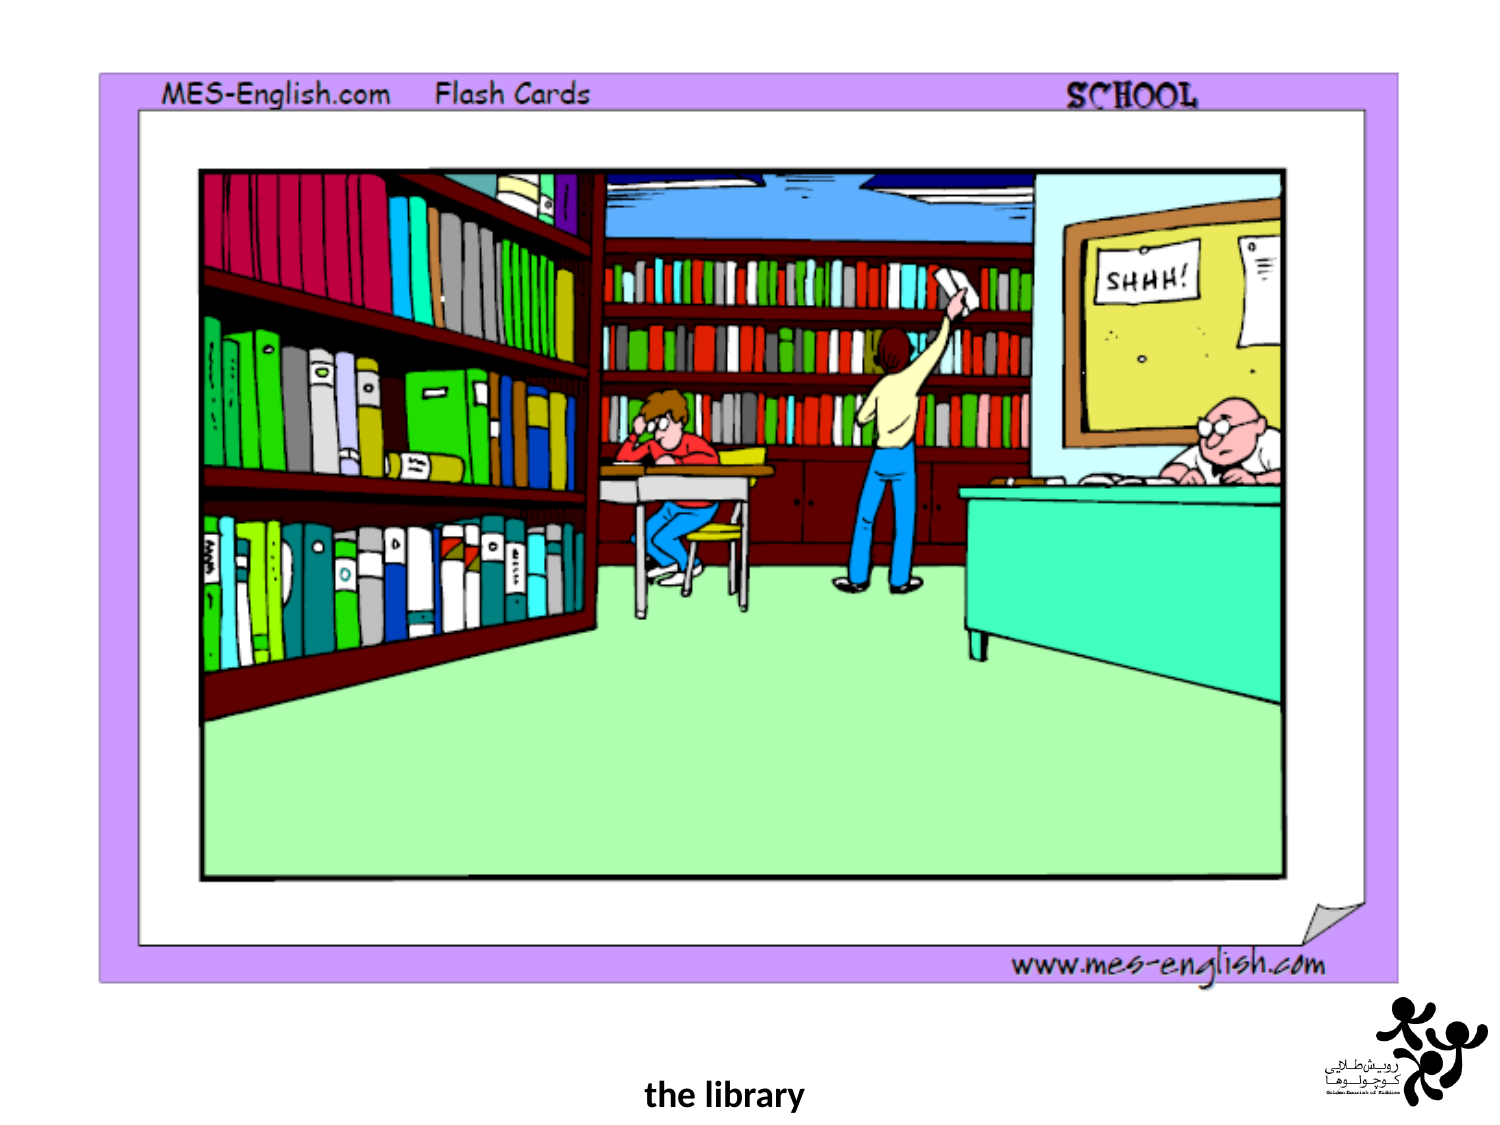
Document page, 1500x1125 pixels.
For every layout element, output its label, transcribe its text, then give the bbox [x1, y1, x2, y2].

text_box the library [199, 1062, 1250, 1123]
picture [89, 62, 1410, 993]
picture [1325, 997, 1488, 1113]
